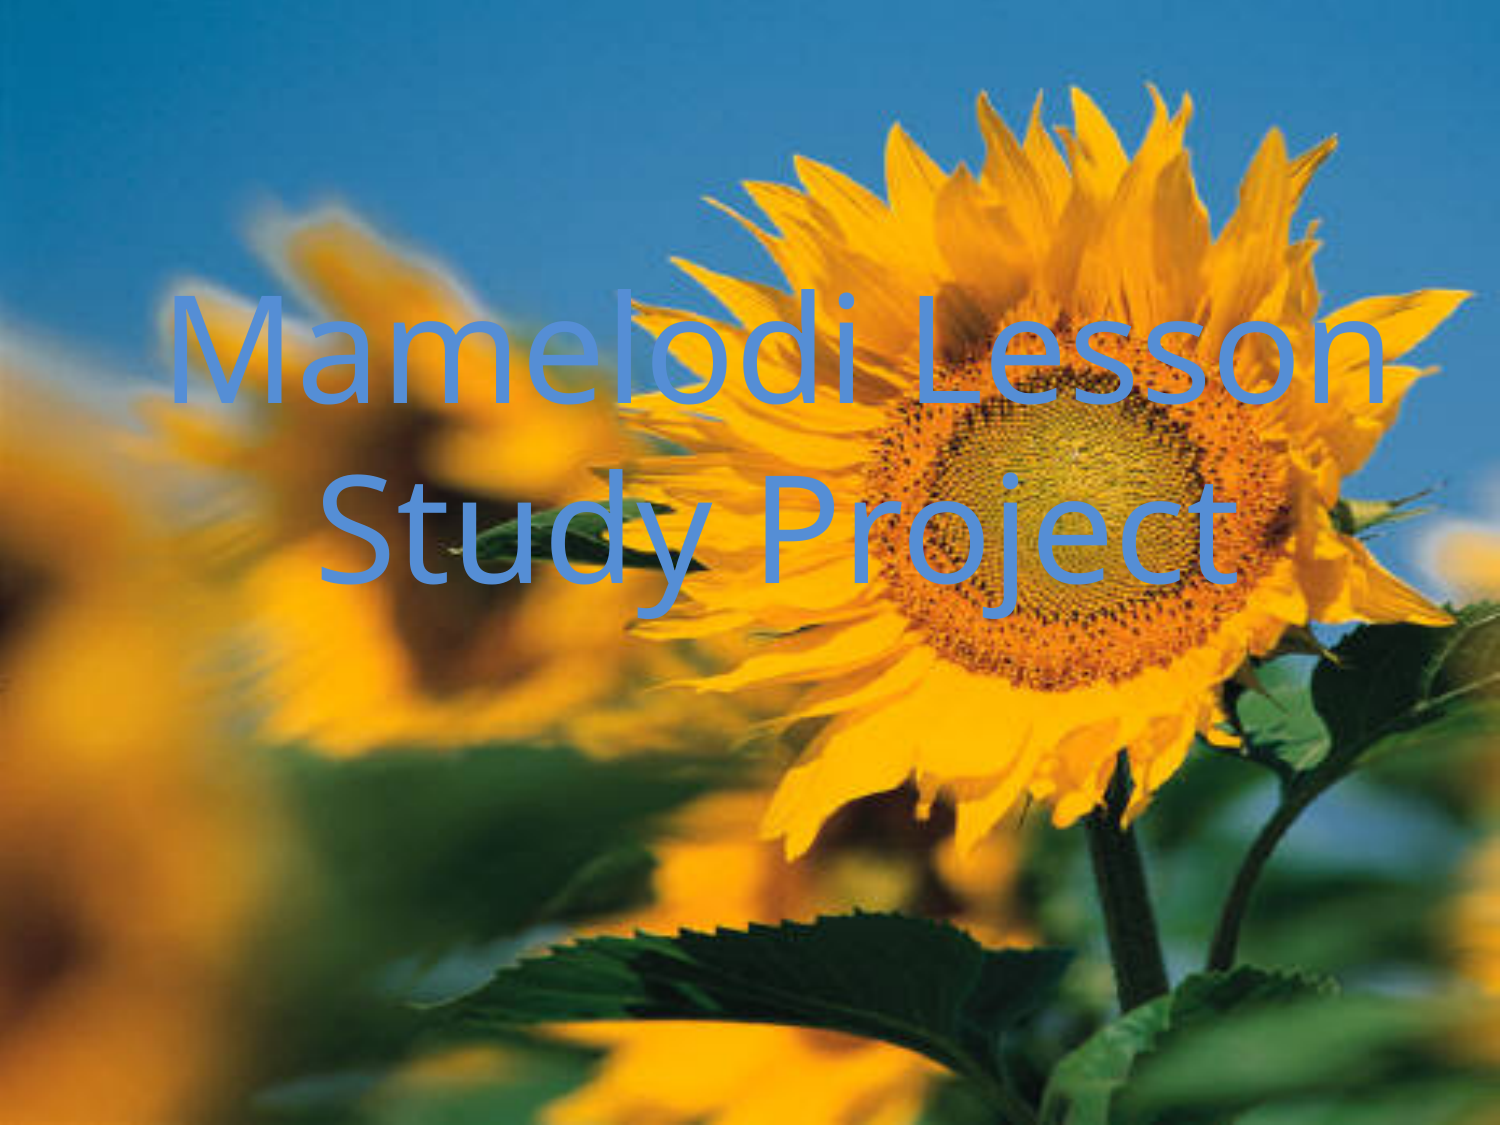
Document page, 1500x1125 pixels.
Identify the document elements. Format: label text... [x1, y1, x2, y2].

text_box Mamelodi Lesson Study Project [140, 246, 1416, 868]
text_box [0, 0, 1500, 1125]
slide_number 28 [1074, 1042, 1425, 1103]
